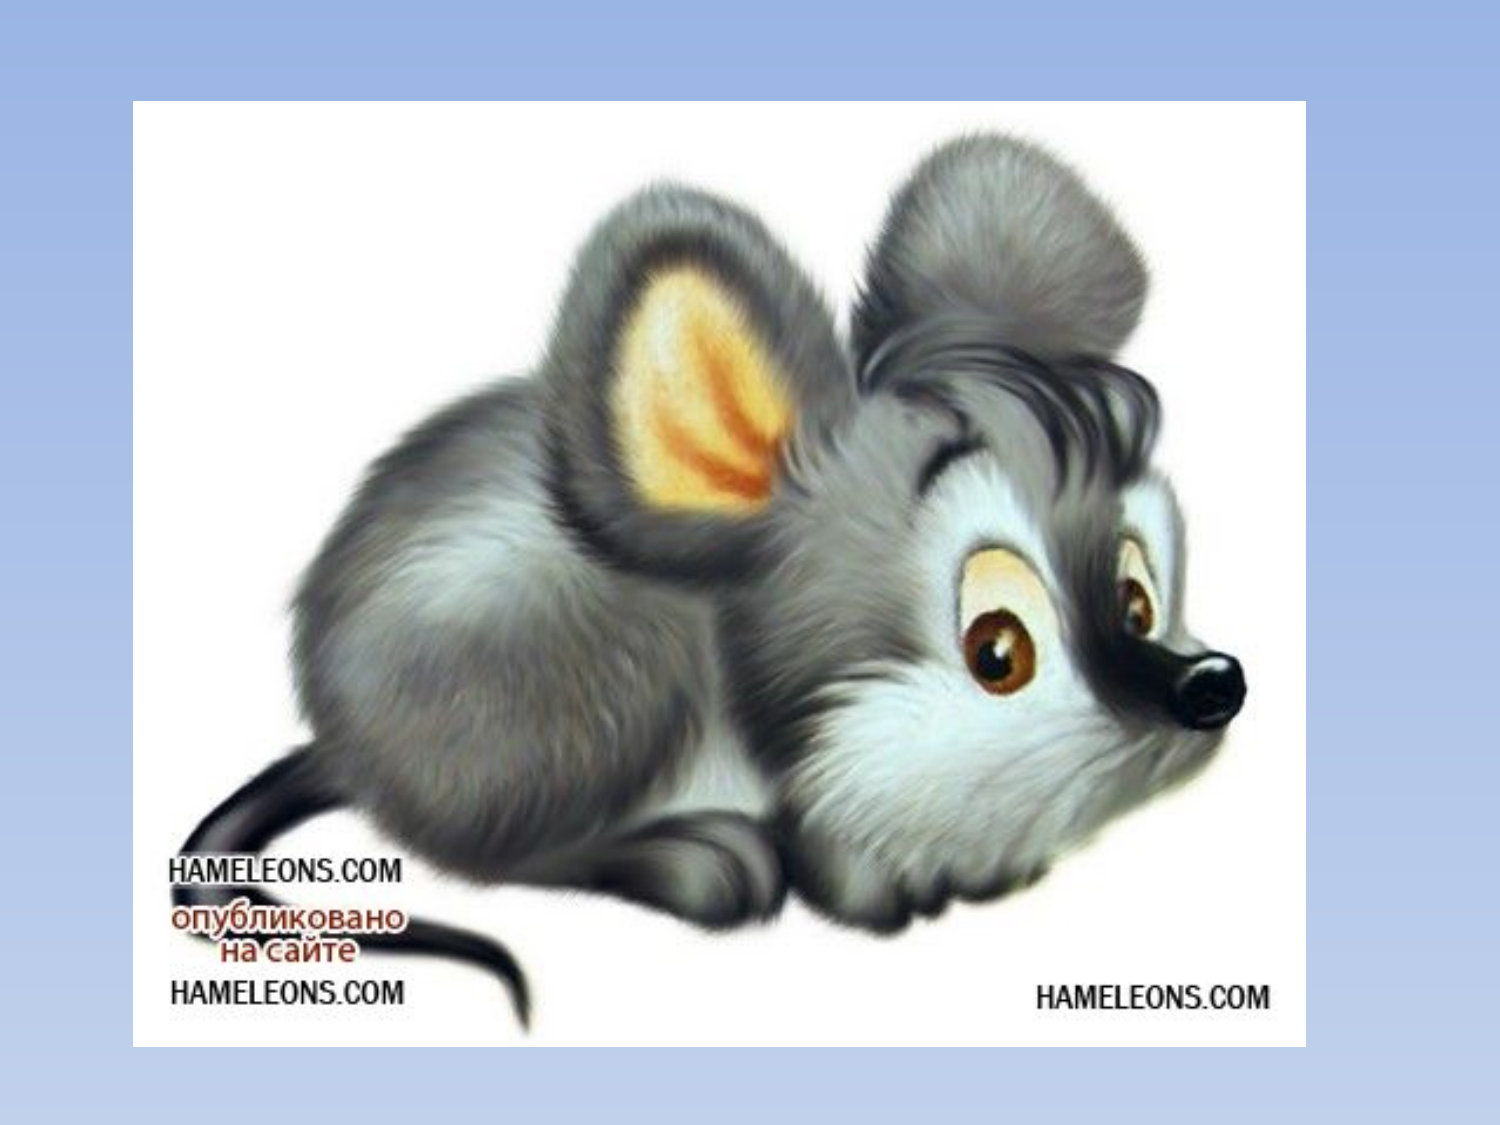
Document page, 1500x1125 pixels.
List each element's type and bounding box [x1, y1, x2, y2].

picture [133, 101, 1307, 1047]
